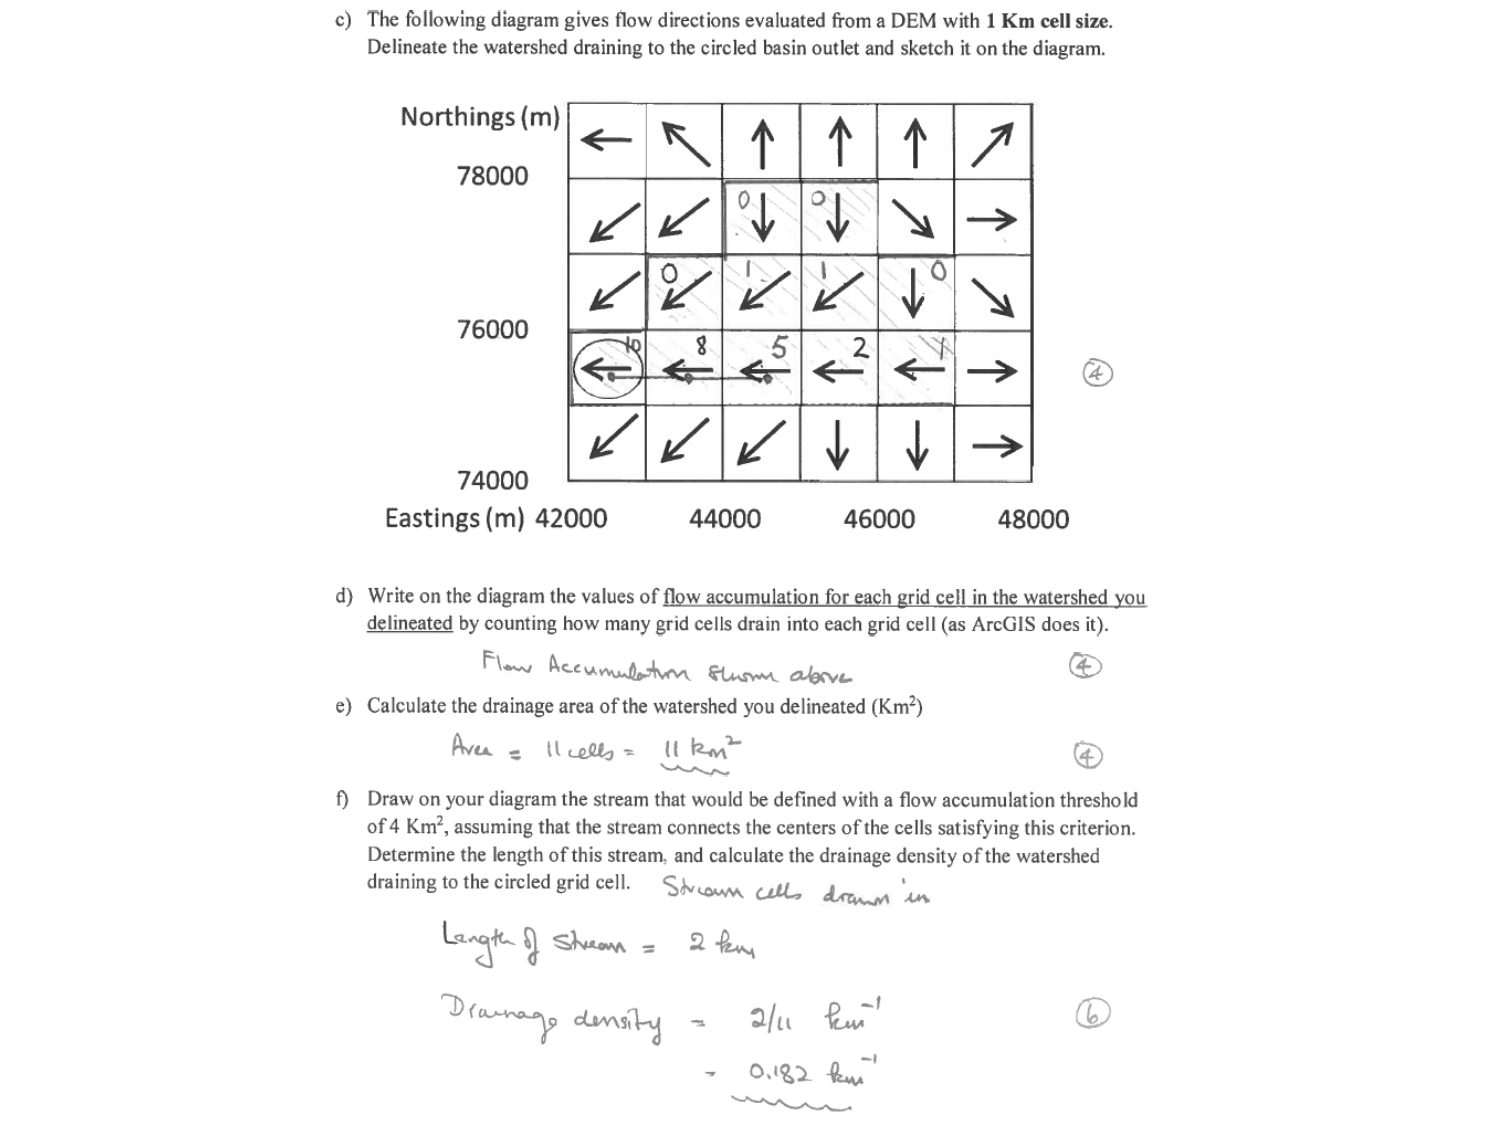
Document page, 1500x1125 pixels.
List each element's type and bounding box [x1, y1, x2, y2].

picture [310, 0, 1173, 1125]
